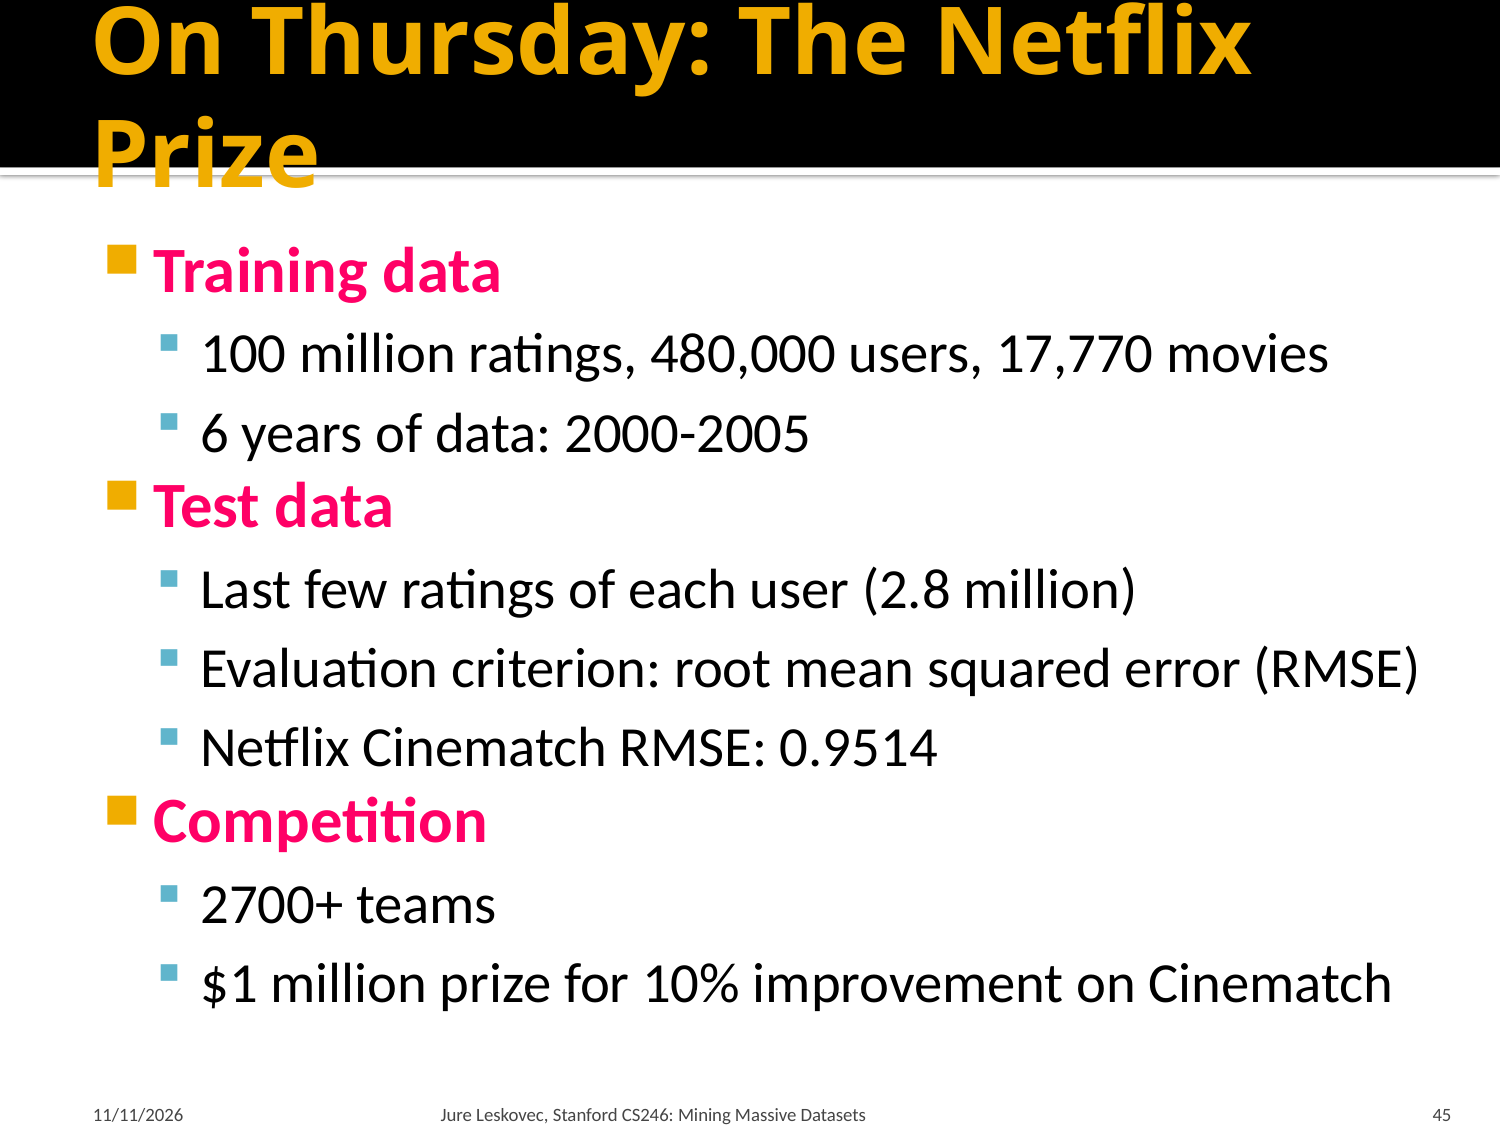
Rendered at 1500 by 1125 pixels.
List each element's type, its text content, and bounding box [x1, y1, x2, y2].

list Training data 100 million ratings, 480,000 users, 17,770 movies 6 years of data: 2000-2005 Test data Last few ratings of each user (2.8 million) Evaluation criterion: root mean squared error (RMSE) Netflix Cinematch RMSE: 0.9514 Competition 2700+ teams $1 million prize for 10% improvement on Cinematch [75, 212, 1475, 1075]
footer Jure Leskovec, Stanford CS246: Mining Massive Datasets [433, 1080, 1337, 1125]
slide_number 45 [1345, 1080, 1467, 1125]
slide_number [75, 1080, 425, 1125]
title On Thursday: The Netflix Prize [75, 12, 1425, 175]
